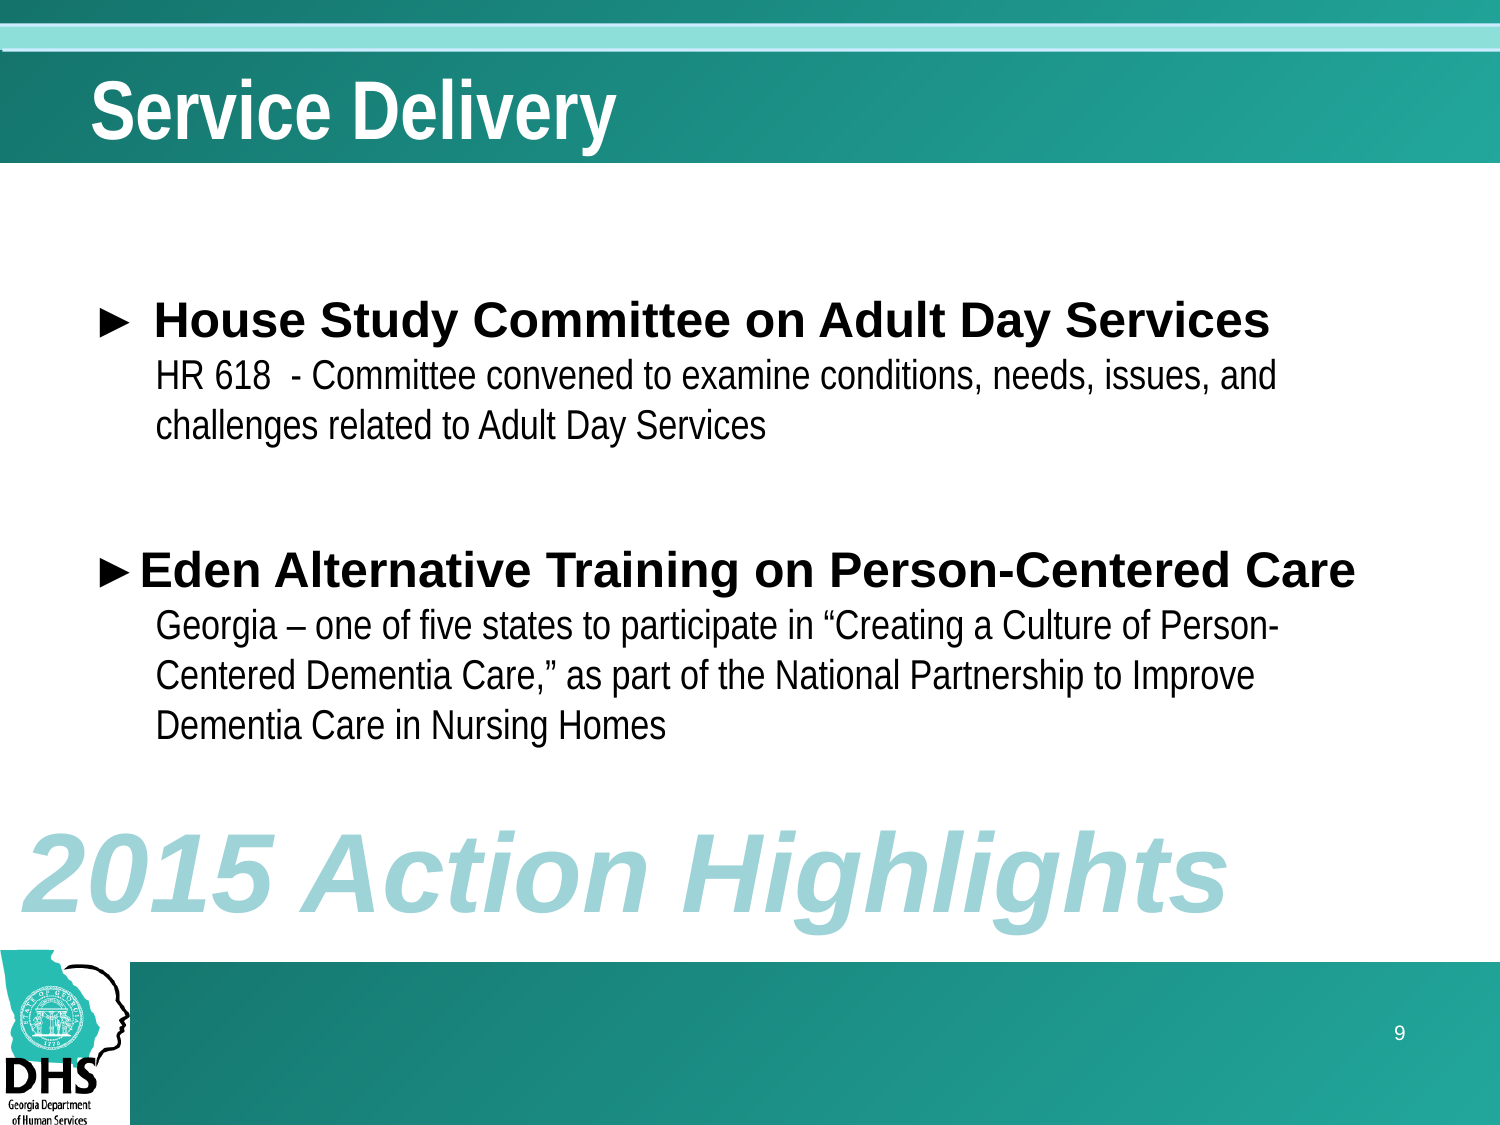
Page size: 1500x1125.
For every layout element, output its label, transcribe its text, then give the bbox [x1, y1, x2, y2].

title Service Delivery [73, 10, 1500, 202]
list ► House Study Committee on Adult Day Services HR 618 - Committee convened to examine conditions, needs, issues, and challenges related to Adult Day Services ►Eden Alternative Training on Person-Centered Care Georgia – one of five states to participate in “Creating a Culture of Person-Centered Dementia Care,” as part of the National Partnership to Improve Dementia Care in Nursing Homes [74, 249, 1426, 1006]
picture [0, 949, 130, 1125]
text_box 2015 Action Highlights [9, 725, 1248, 943]
text_box 9 [1350, 1012, 1450, 1075]
